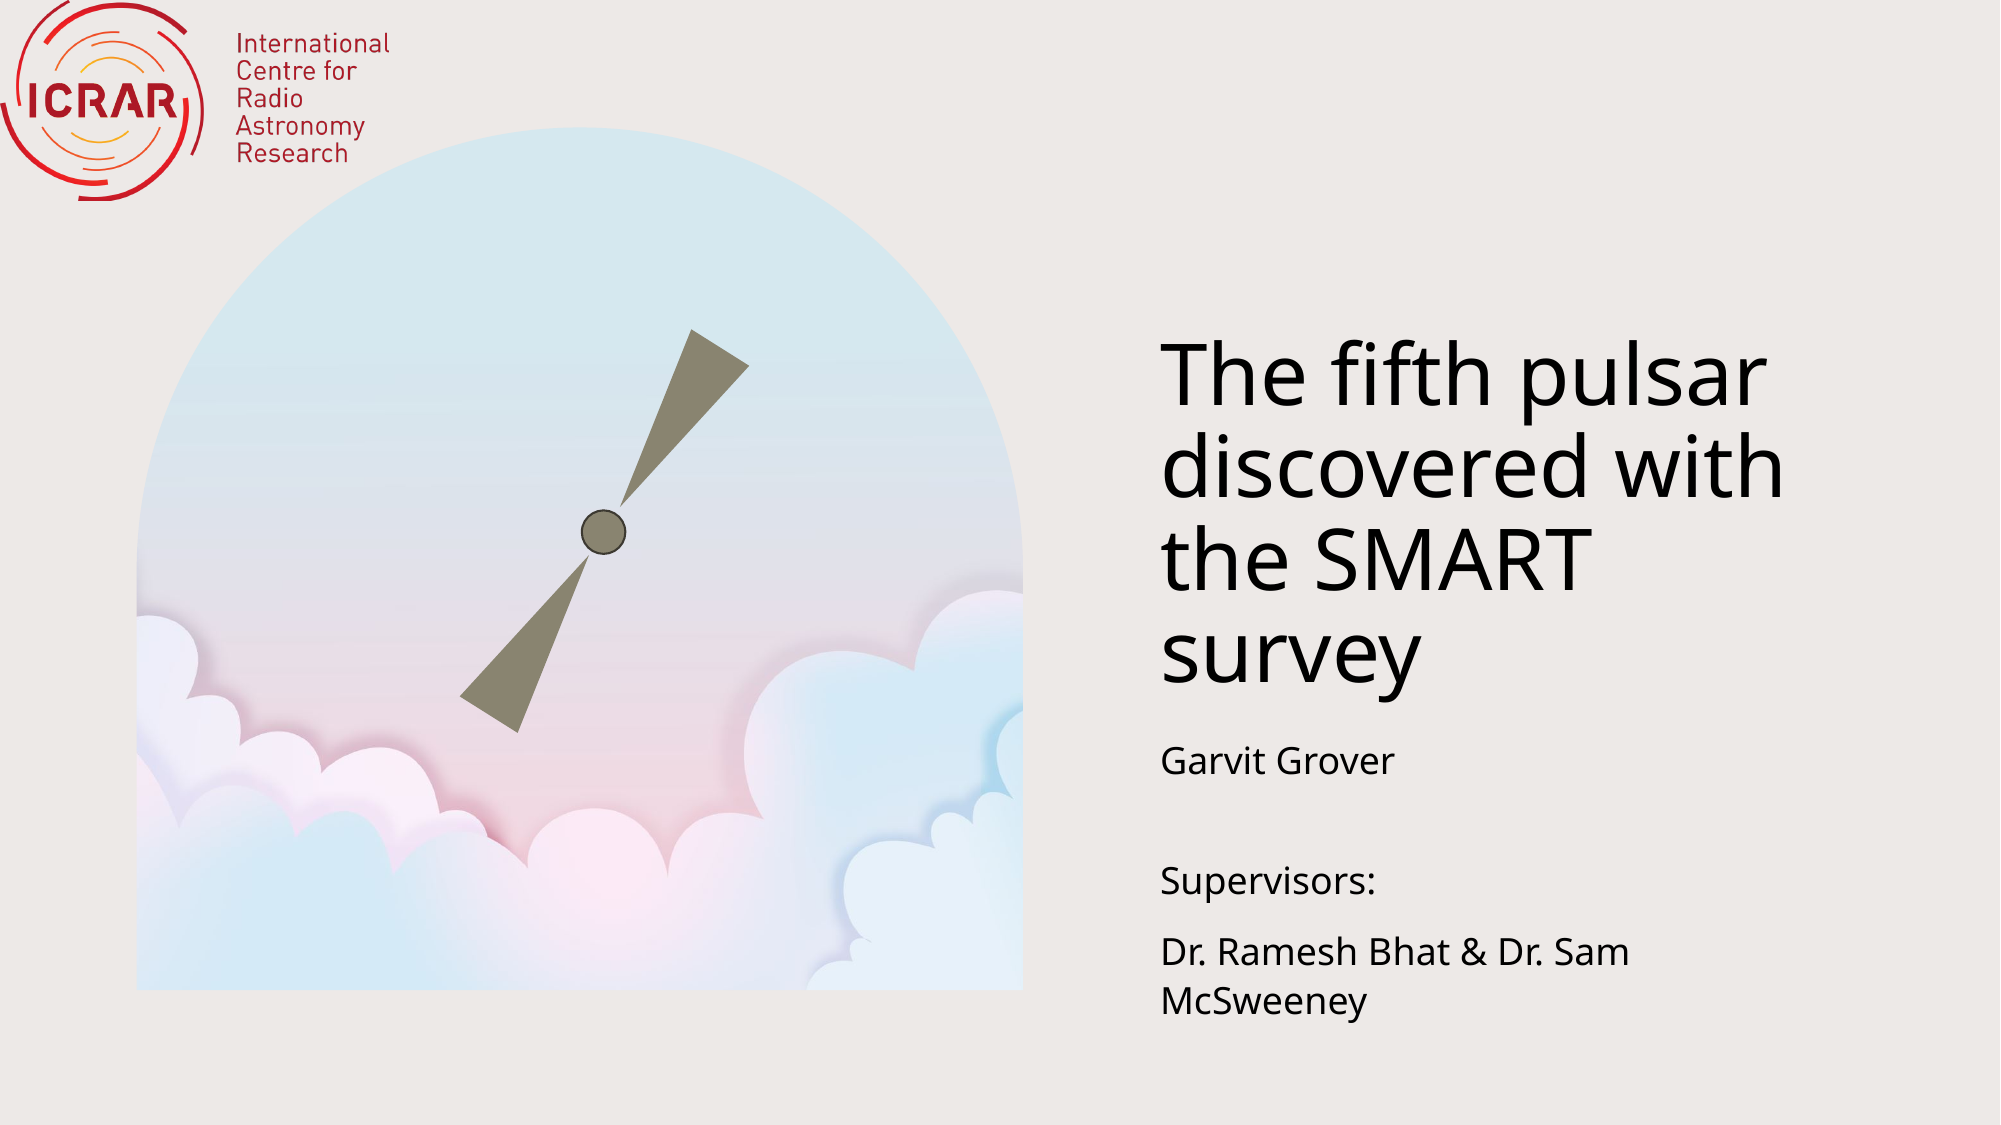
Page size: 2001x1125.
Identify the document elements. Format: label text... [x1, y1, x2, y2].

picture [0, 0, 1023, 991]
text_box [504, 333, 705, 730]
title The fifth pulsar discovered with the SMART survey [1145, 168, 1809, 709]
subtitle Garvit Grover Supervisors: Dr. Ramesh Bhat & Dr. Sam McSweeney [1145, 725, 1838, 900]
text_box [0, 0, 2000, 1125]
